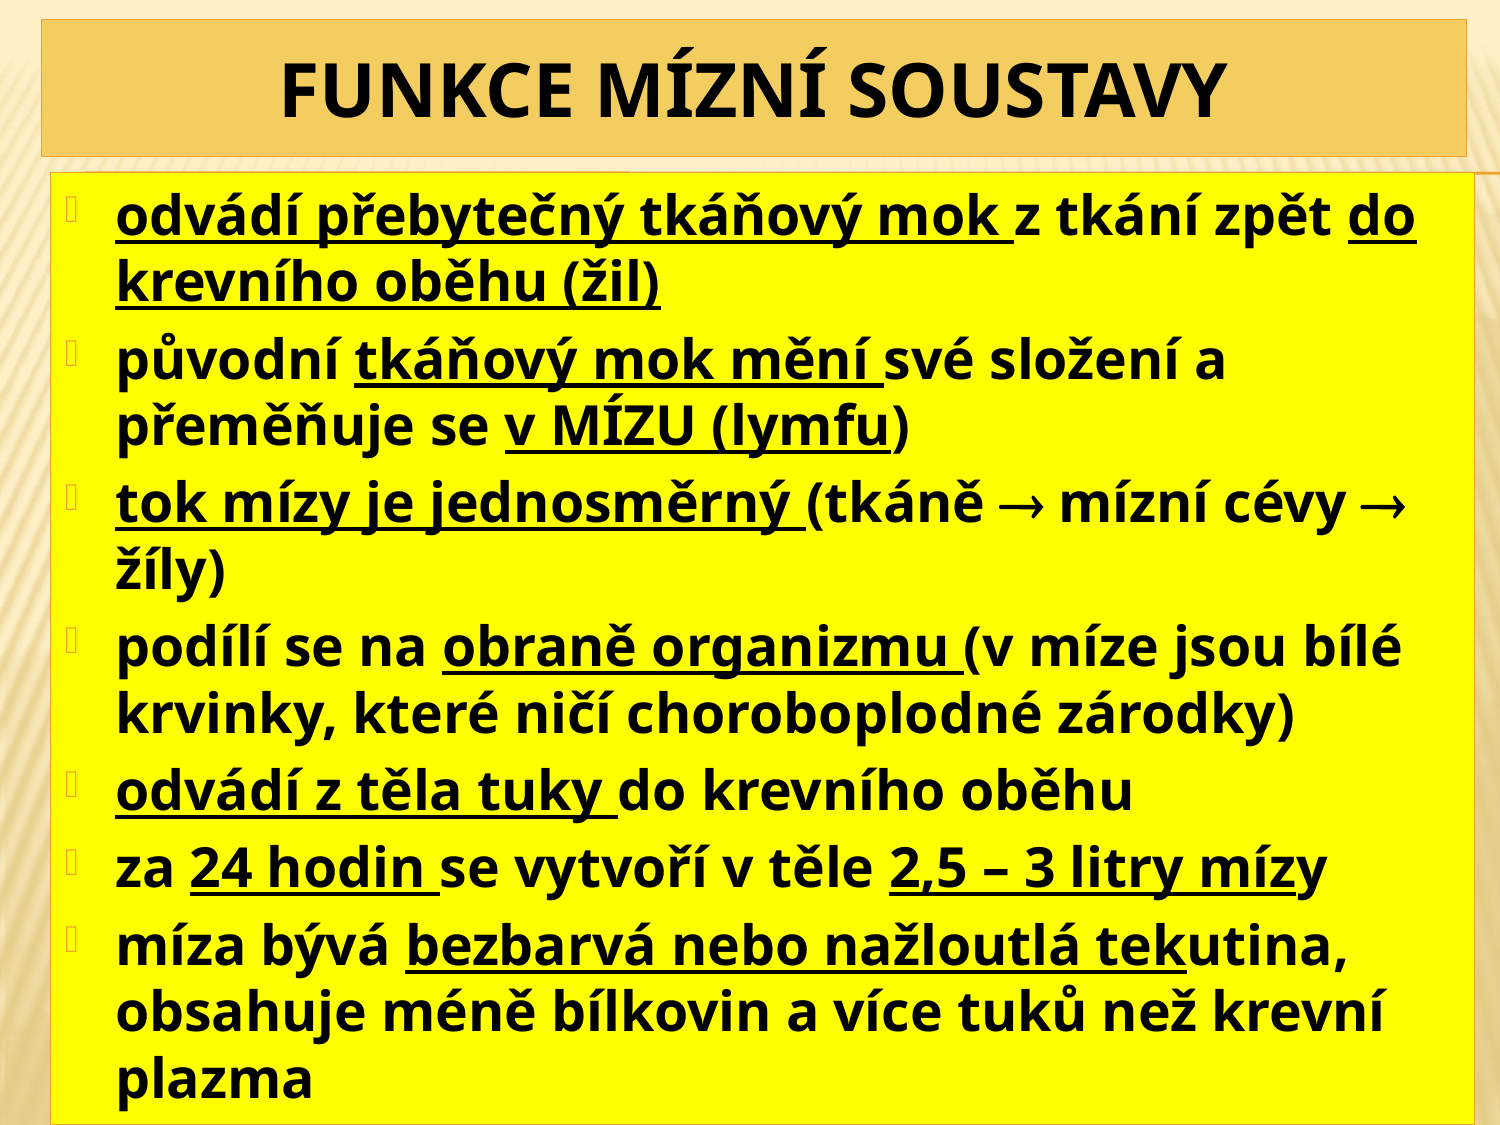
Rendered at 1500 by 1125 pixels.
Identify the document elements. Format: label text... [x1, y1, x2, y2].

title Funkce mízní soustavy [41, 19, 1467, 157]
list odvádí přebytečný tkáňový mok z tkání zpět do krevního oběhu (žil) původní tkáňový mok mění své složení a přeměňuje se v MÍZU (lymfu) tok mízy je jednosměrný (tkáně  mízní cévy  žíly) podílí se na obraně organizmu (v míze jsou bílé krvinky, které ničí choroboplodné zárodky) odvádí z těla tuky do krevního oběhu za 24 hodin se vytvoří v těle 2,5 – 3 litry mízy míza bývá bezbarvá nebo nažloutlá tekutina, obsahuje méně bílkovin a více tuků než krevní plazma [50, 172, 1475, 1125]
